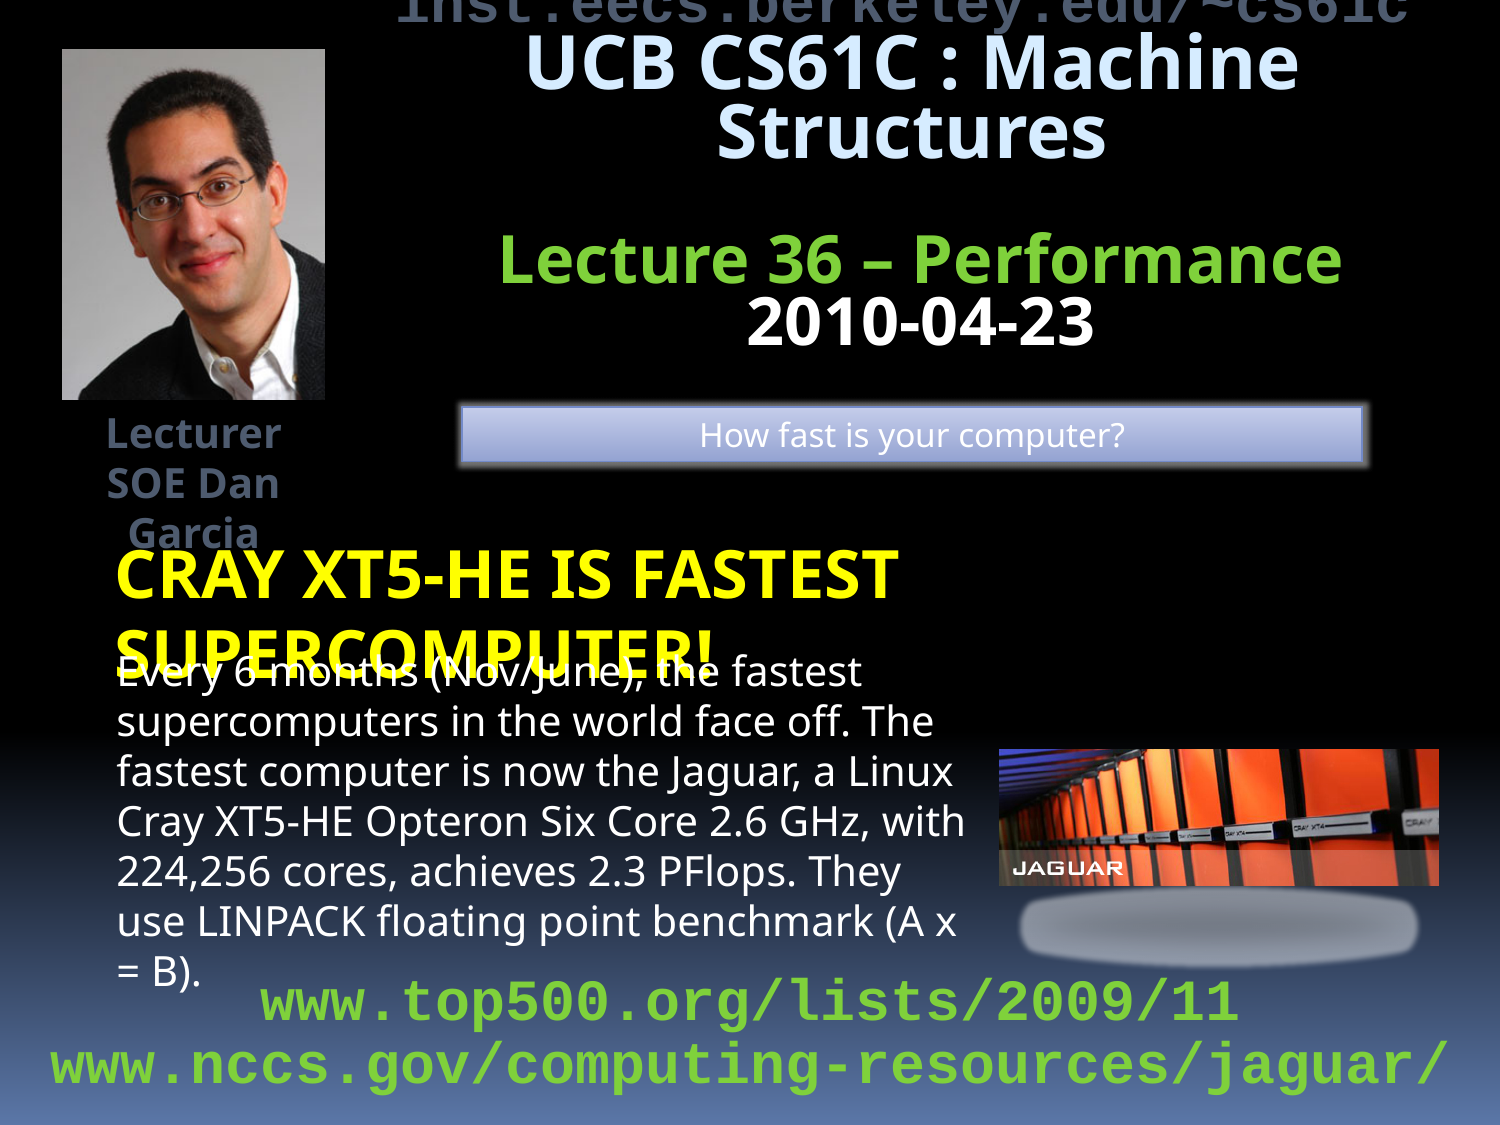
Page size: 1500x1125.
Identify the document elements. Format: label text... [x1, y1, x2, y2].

text_box How fast is your computer? [461, 406, 1363, 462]
text_box www.top500.org/lists/2009/11 www.nccs.gov/computing-resources/jaguar/ [0, 962, 1500, 1050]
subtitle Every 6 months (Nov/June), the fastest supercomputers in the world face off. The fastest computer is now the Jaguar, a Linux Cray XT5-HE Opteron Six Core 2.6 GHz, with 224,256 cores, achieves 2.3 PFlops. They use LINPACK floating point benchmark (A x = B). [99, 637, 988, 962]
text_box Lecturer SOE Dan Garcia [49, 399, 338, 615]
text_box inst.eecs.berkeley.edu/~cs61c UCB CS61C : Machine Structures Lecture 36 – Performance 2010-04-23 [324, 0, 1500, 362]
picture [999, 749, 1439, 886]
picture [62, 49, 326, 401]
title Cray xt5-he is fastest supercomputer! [99, 525, 1450, 638]
